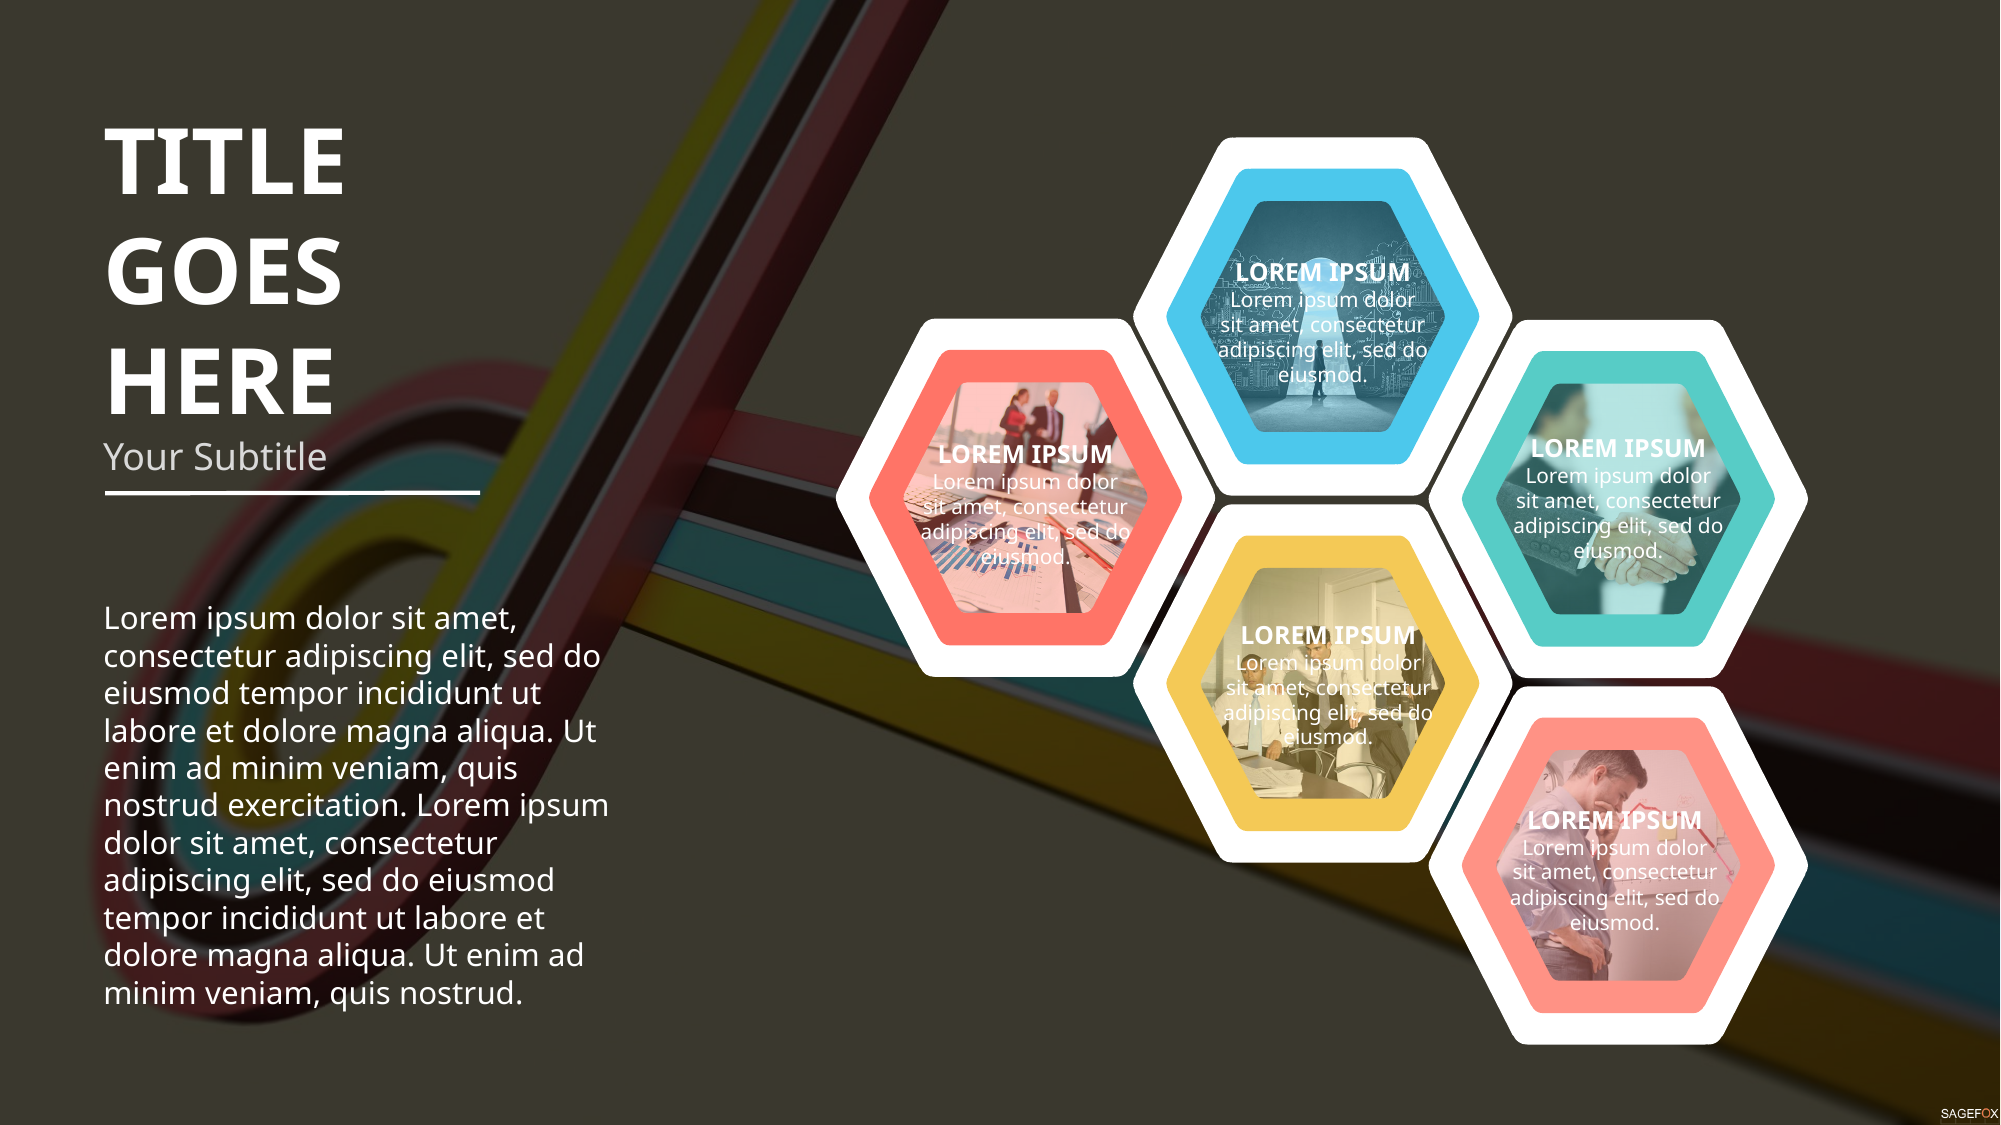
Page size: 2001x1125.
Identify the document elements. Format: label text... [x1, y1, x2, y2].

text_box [1133, 504, 1513, 863]
text_box Lorem ipsum dolor sit amet, consectetur adipiscing elit, sed do eiusmod tempor incididunt ut labore et dolore magna aliqua. Ut enim ad minim veniam, quis nostrud exercitation. Lorem ipsum dolor sit amet, consectetur adipiscing elit, sed do eiusmod tempor incididunt ut labore et dolore magna aliqua. Ut enim ad minim veniam, quis nostrud. [88, 591, 647, 1018]
text_box TITLE GOES HERE Your Subtitle [88, 95, 574, 591]
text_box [835, 318, 1216, 677]
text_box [1133, 137, 1513, 496]
picture [0, 0, 2001, 1125]
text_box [1428, 686, 1808, 1045]
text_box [1428, 319, 1808, 679]
